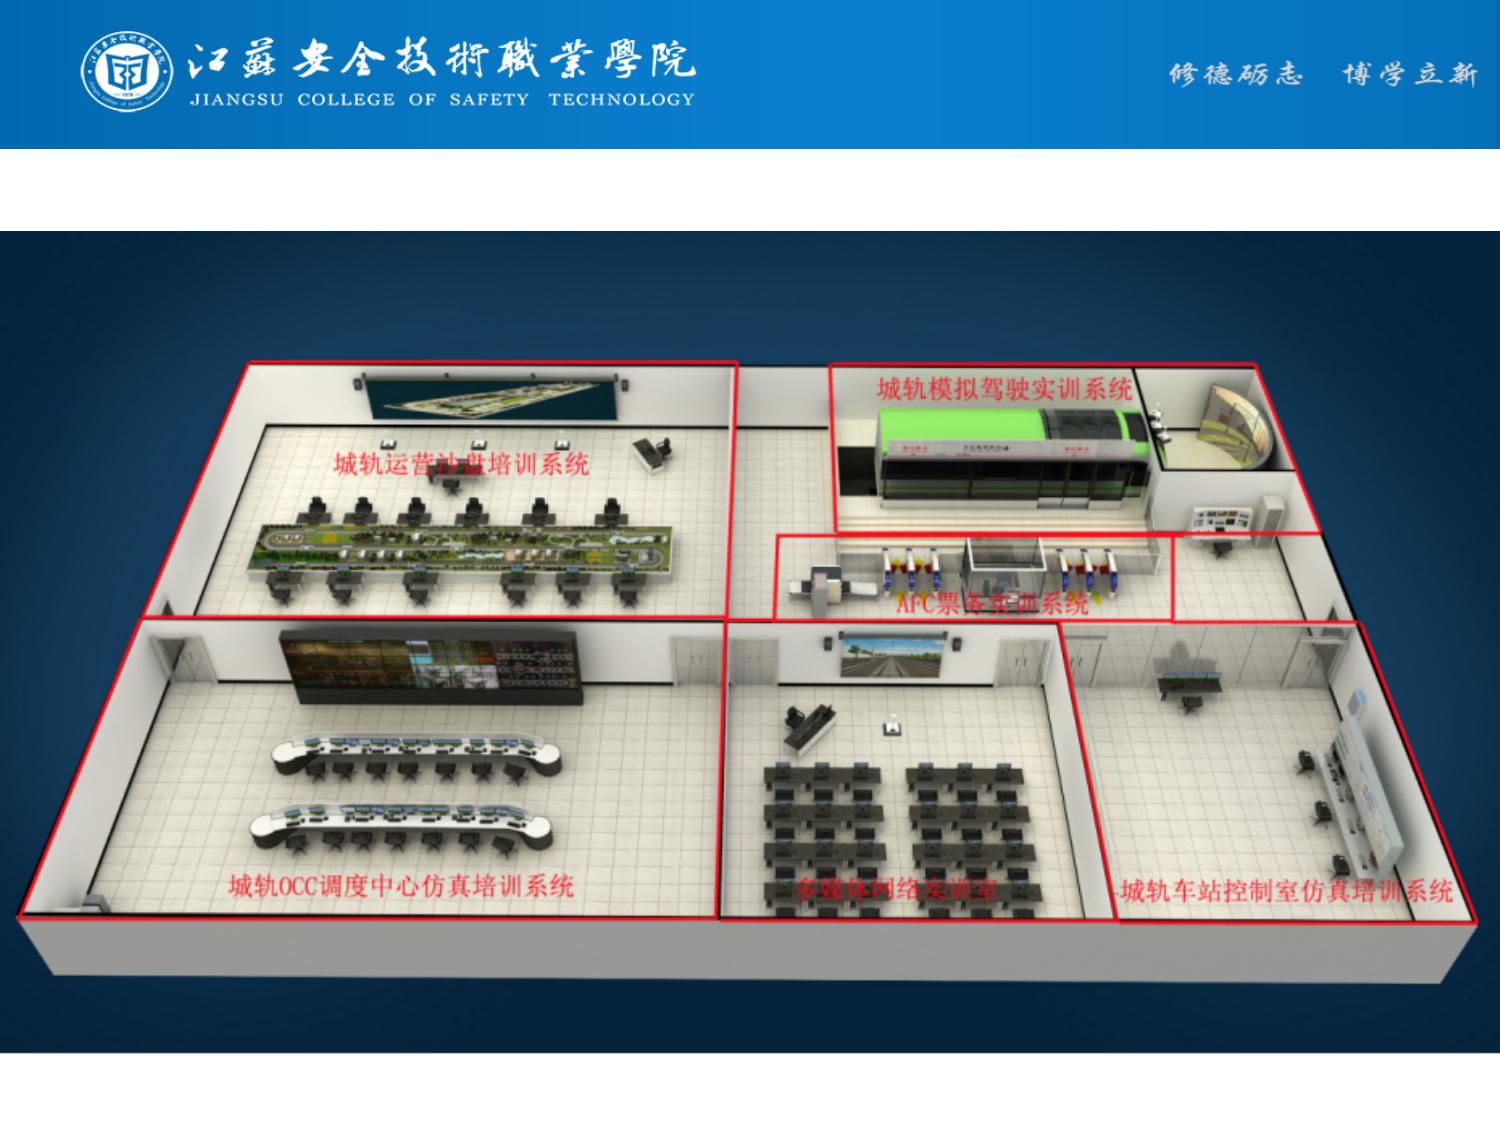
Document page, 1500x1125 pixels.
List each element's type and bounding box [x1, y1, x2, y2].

picture [0, 231, 1500, 1055]
picture [0, 0, 1500, 149]
